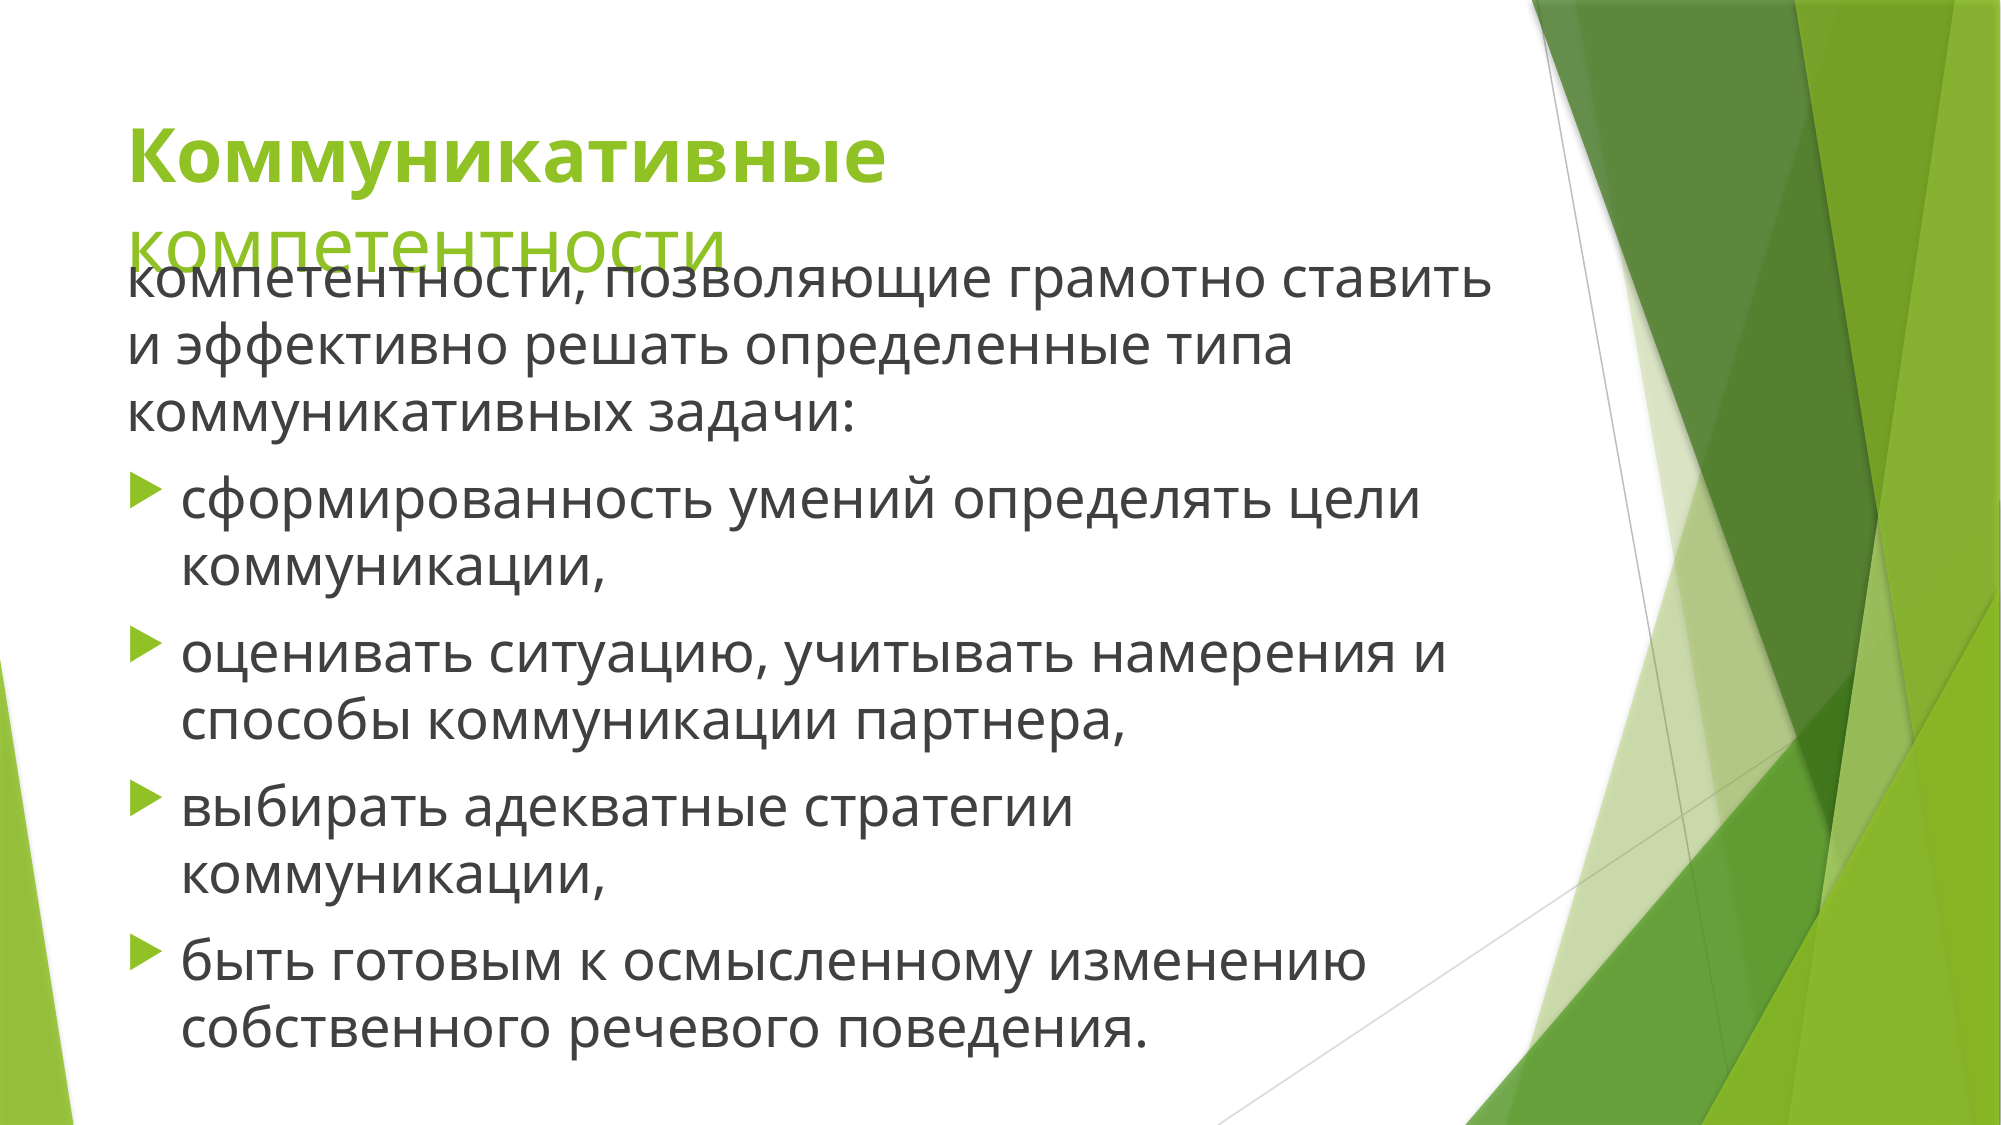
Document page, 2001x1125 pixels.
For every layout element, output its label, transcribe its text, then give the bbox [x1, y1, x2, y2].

list компетентности, позволяющие грамотно ставить и эффективно решать определенные типа коммуникативных задачи: сформированность умений определять цели коммуникации, оценивать ситуацию, учитывать намерения и способы коммуникации партнера, выбирать адекватные стратегии коммуникации, быть готовым к осмысленному изменению собственного речевого поведения. [111, 234, 1522, 1069]
title Коммуникативные компетентности [111, 99, 1522, 234]
